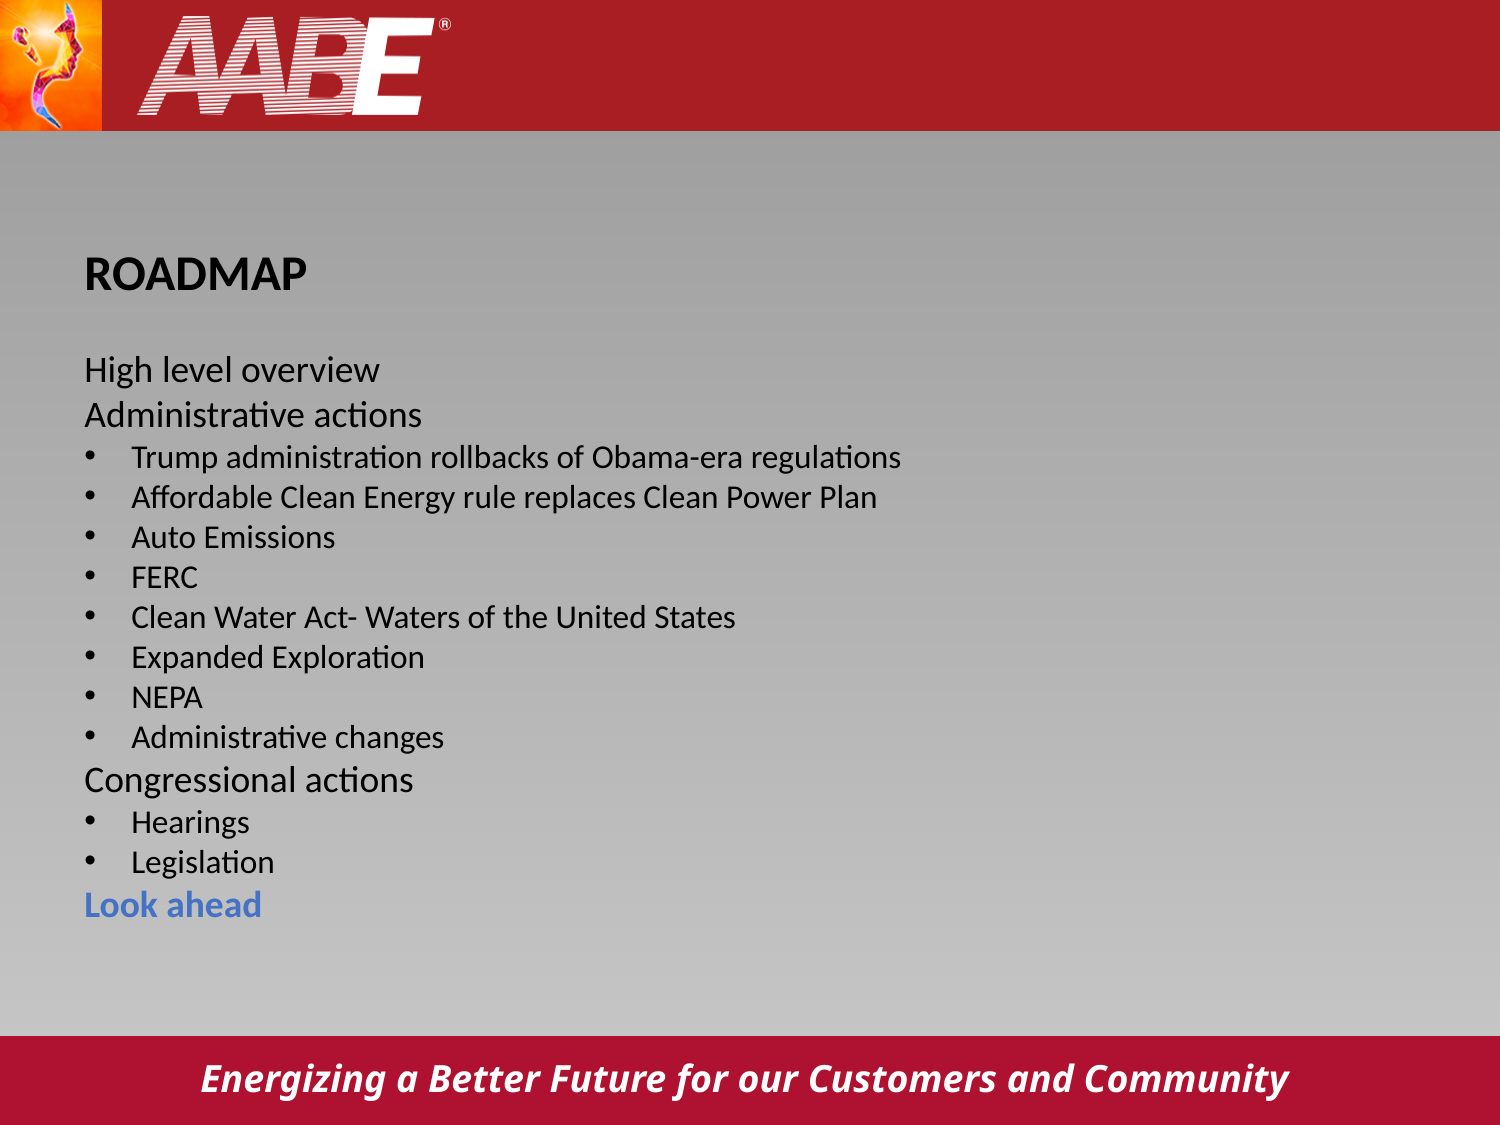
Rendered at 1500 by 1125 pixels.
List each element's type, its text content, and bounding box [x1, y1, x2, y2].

picture [0, 0, 1500, 131]
text_box ROADMAP High level overview Administrative actions Trump administration rollbacks of Obama-era regulations Affordable Clean Energy rule replaces Clean Power Plan Auto Emissions FERC Clean Water Act- Waters of the United States Expanded Exploration NEPA Administrative changes Congressional actions Hearings Legislation Look ahead [69, 233, 1347, 933]
